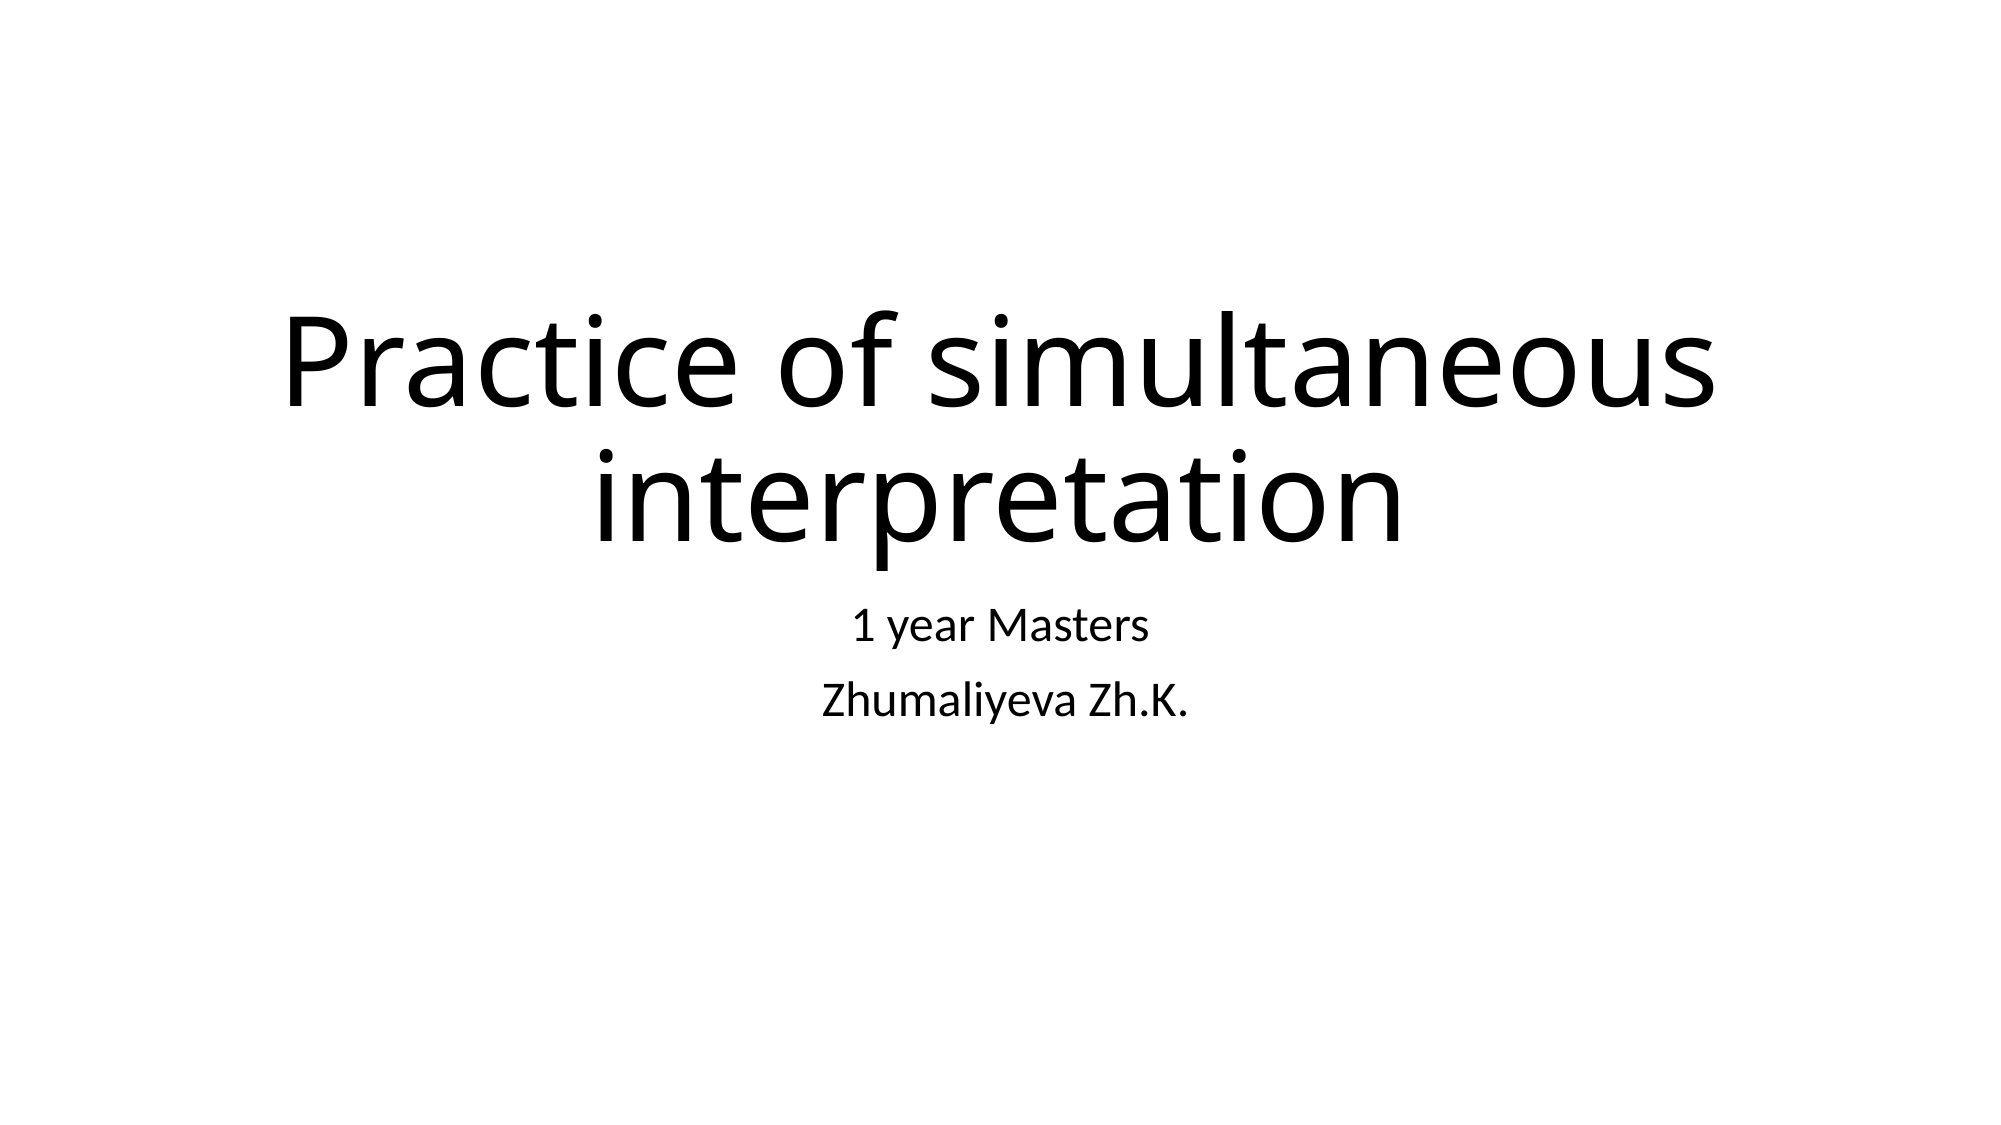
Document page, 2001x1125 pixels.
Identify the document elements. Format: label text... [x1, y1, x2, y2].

subtitle 1 year Masters Zhumaliyeva Zh.K. [249, 590, 1750, 863]
title Practice of simultaneous interpretation [249, 184, 1750, 576]
